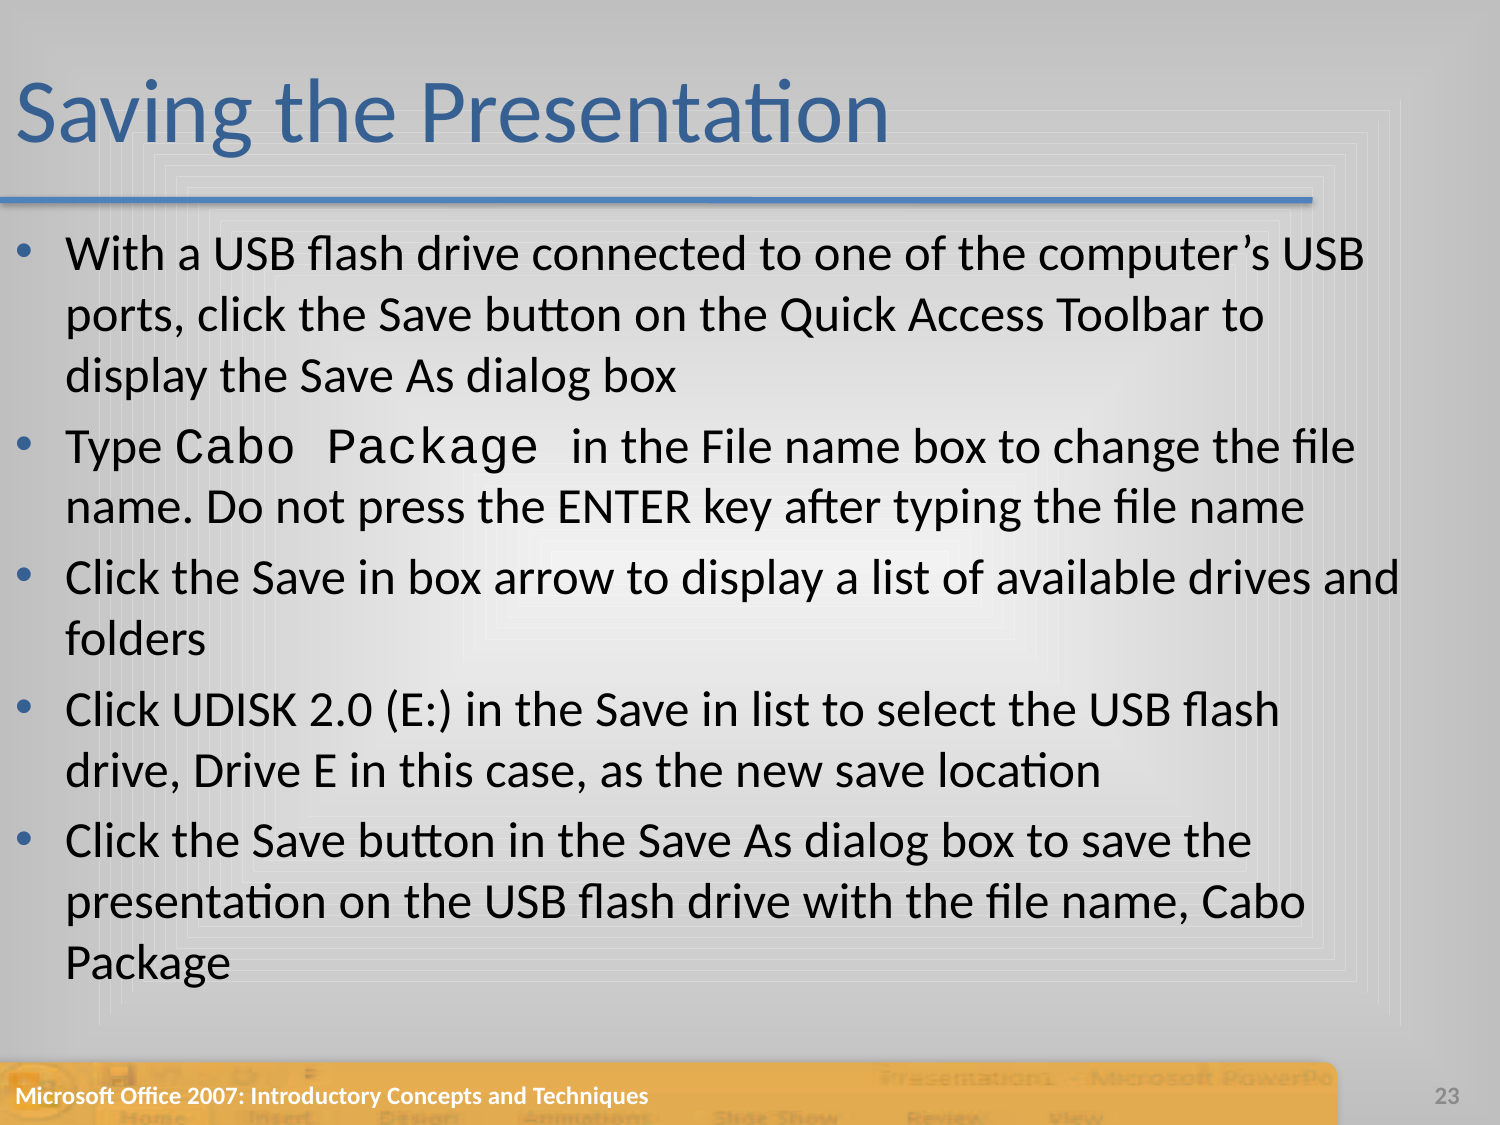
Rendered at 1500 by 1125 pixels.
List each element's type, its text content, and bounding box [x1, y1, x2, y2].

footer Microsoft Office 2007: Introductory Concepts and Techniques [0, 1065, 1300, 1125]
slide_number 23 [1387, 1065, 1475, 1125]
title Saving the Presentation [0, 12, 1425, 200]
list With a USB flash drive connected to one of the computer’s USB ports, click the Save button on the Quick Access Toolbar to display the Save As dialog box Type Cabo Package in the File name box to change the file name. Do not press the ENTER key after typing the file name Click the Save in box arrow to display a list of available drives and folders Click UDISK 2.0 (E:) in the Save in list to select the USB flash drive, Drive E in this case, as the new save location Click the Save button in the Save As dialog box to save the presentation on the USB flash drive with the file name, Cabo Package [0, 212, 1425, 1005]
picture [0, 1062, 1338, 1125]
